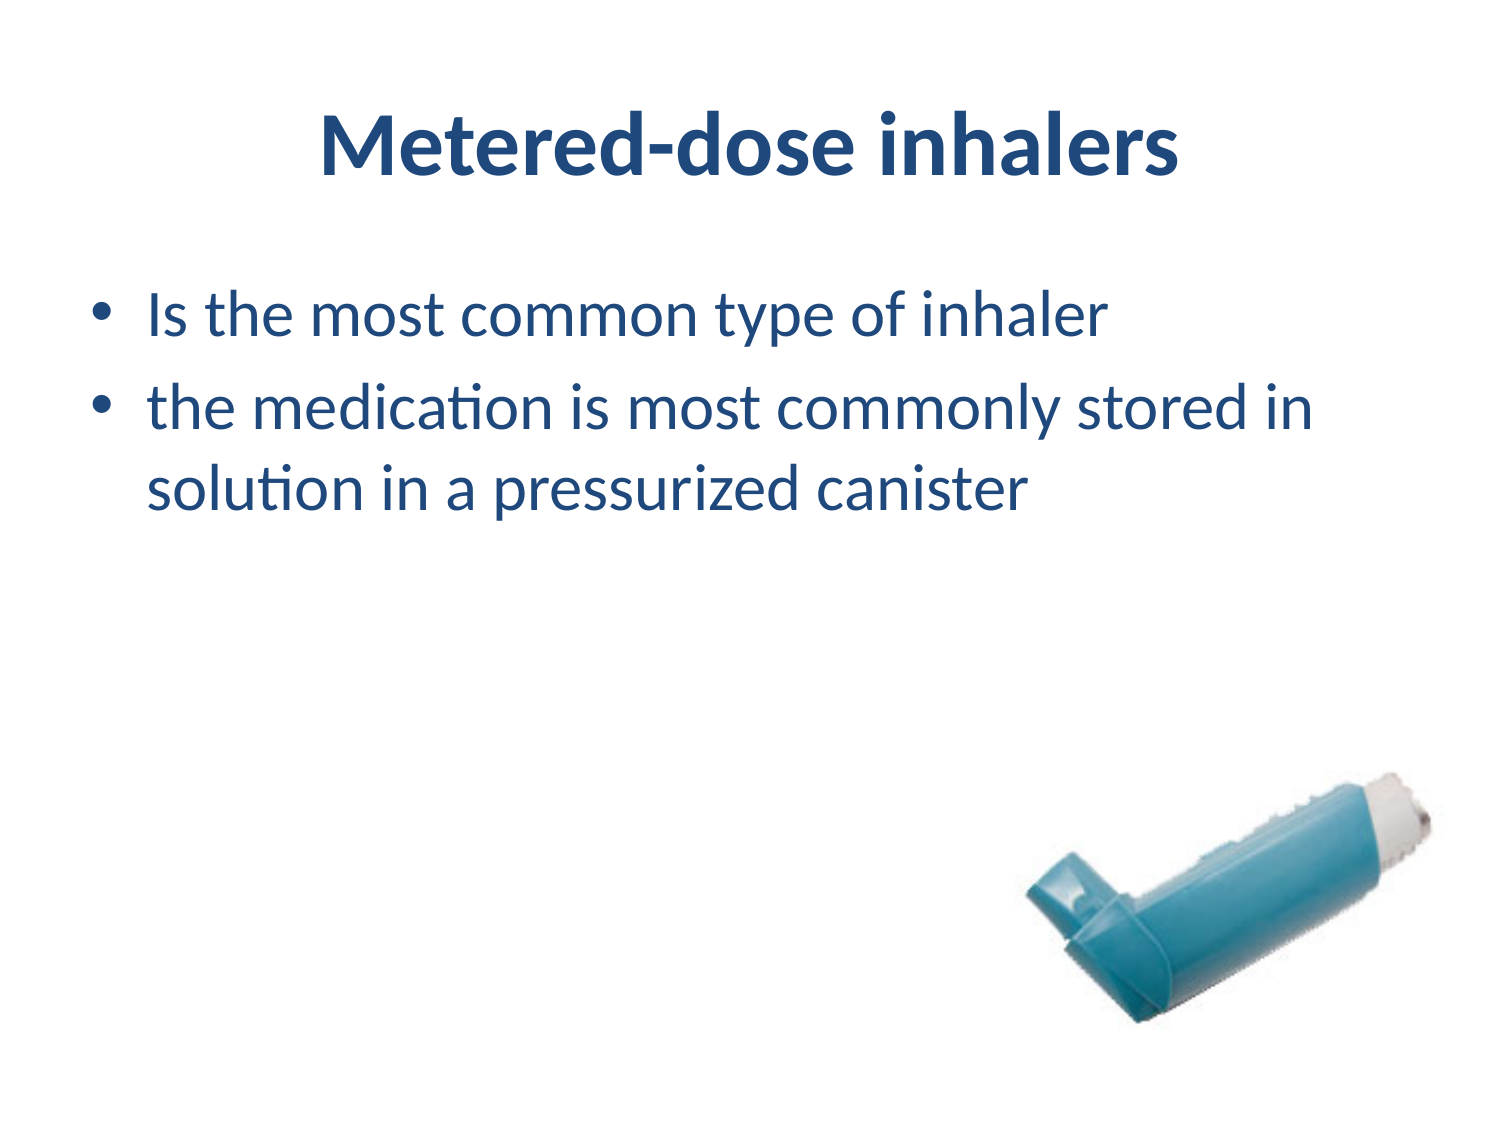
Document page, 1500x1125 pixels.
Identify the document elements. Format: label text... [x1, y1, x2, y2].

picture [997, 650, 1472, 1125]
list Is the most common type of inhaler the medication is most commonly stored in solution in a pressurized canister [75, 262, 1425, 1005]
title Metered-dose inhalers [75, 45, 1425, 233]
